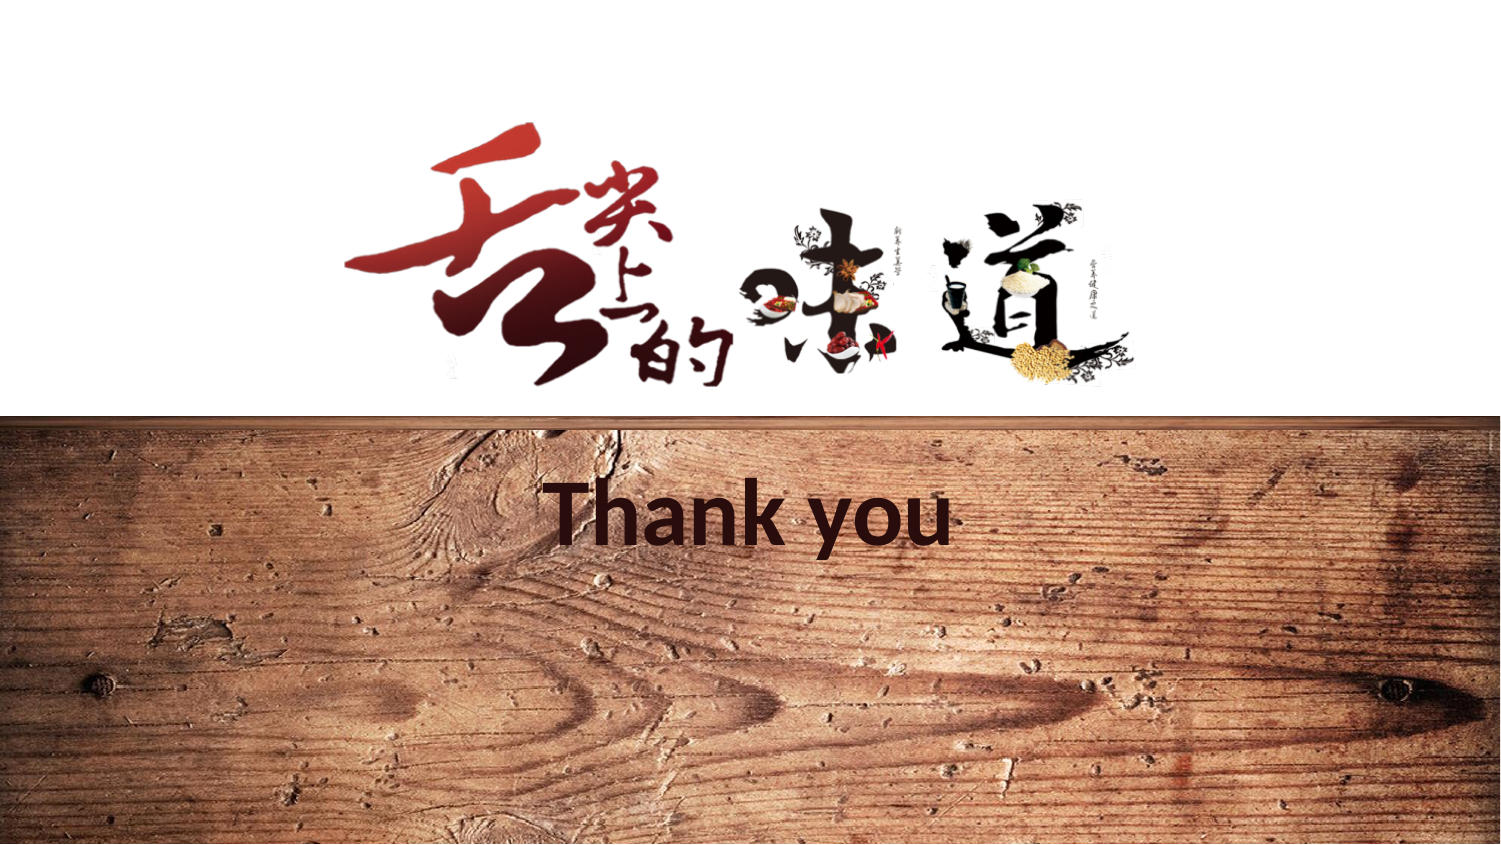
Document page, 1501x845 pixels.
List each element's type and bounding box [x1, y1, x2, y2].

picture [319, 87, 1191, 414]
picture [0, 416, 1501, 844]
